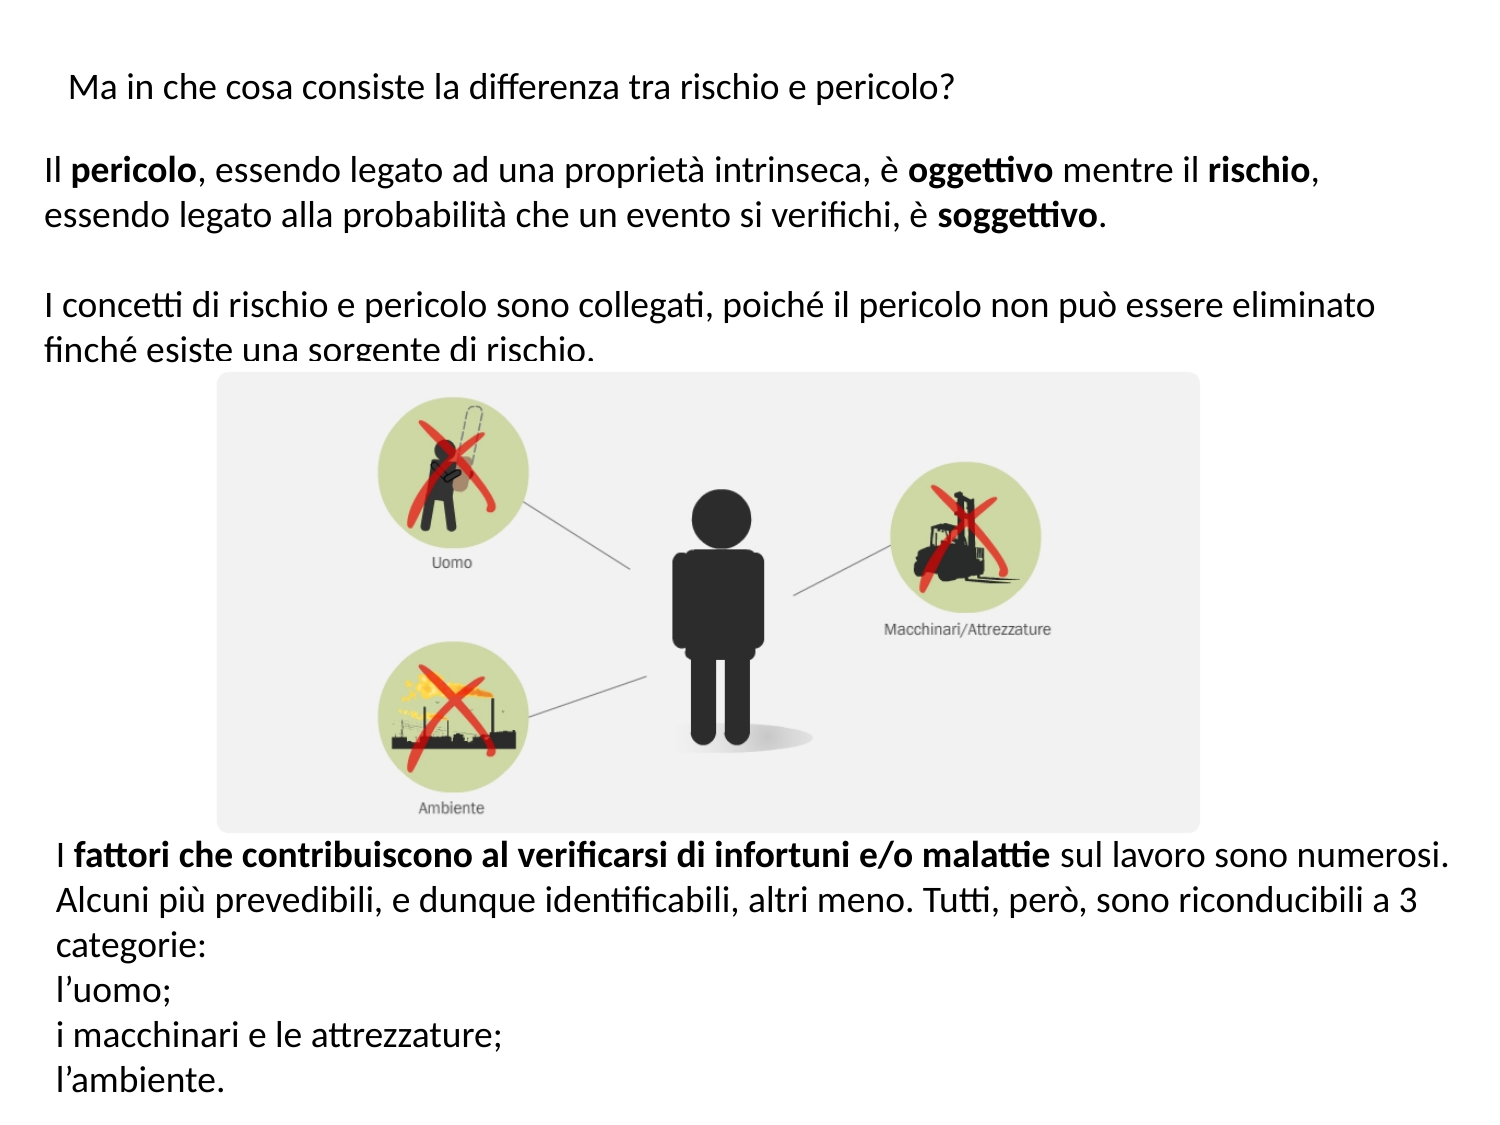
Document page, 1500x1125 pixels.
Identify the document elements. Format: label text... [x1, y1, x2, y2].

text_box Ma in che cosa consiste la differenza tra rischio e pericolo? [53, 54, 1412, 115]
picture [206, 361, 1211, 844]
text_box Il pericolo, essendo legato ad una proprietà intrinseca, è oggettivo mentre il rischio, essendo legato alla probabilità che un evento si verifichi, è soggettivo. I concetti di rischio e pericolo sono collegati, poiché il pericolo non può essere eliminato finché esiste una sorgente di rischio. [29, 137, 1459, 377]
text_box I fattori che contribuiscono al verificarsi di infortuni e/o malattie sul lavoro sono numerosi. Alcuni più prevedibili, e dunque identificabili, altri meno. Tutti, però, sono riconducibili a 3 categorie: l’uomo; i macchinari e le attrezzature; l’ambiente. [41, 822, 1483, 1108]
